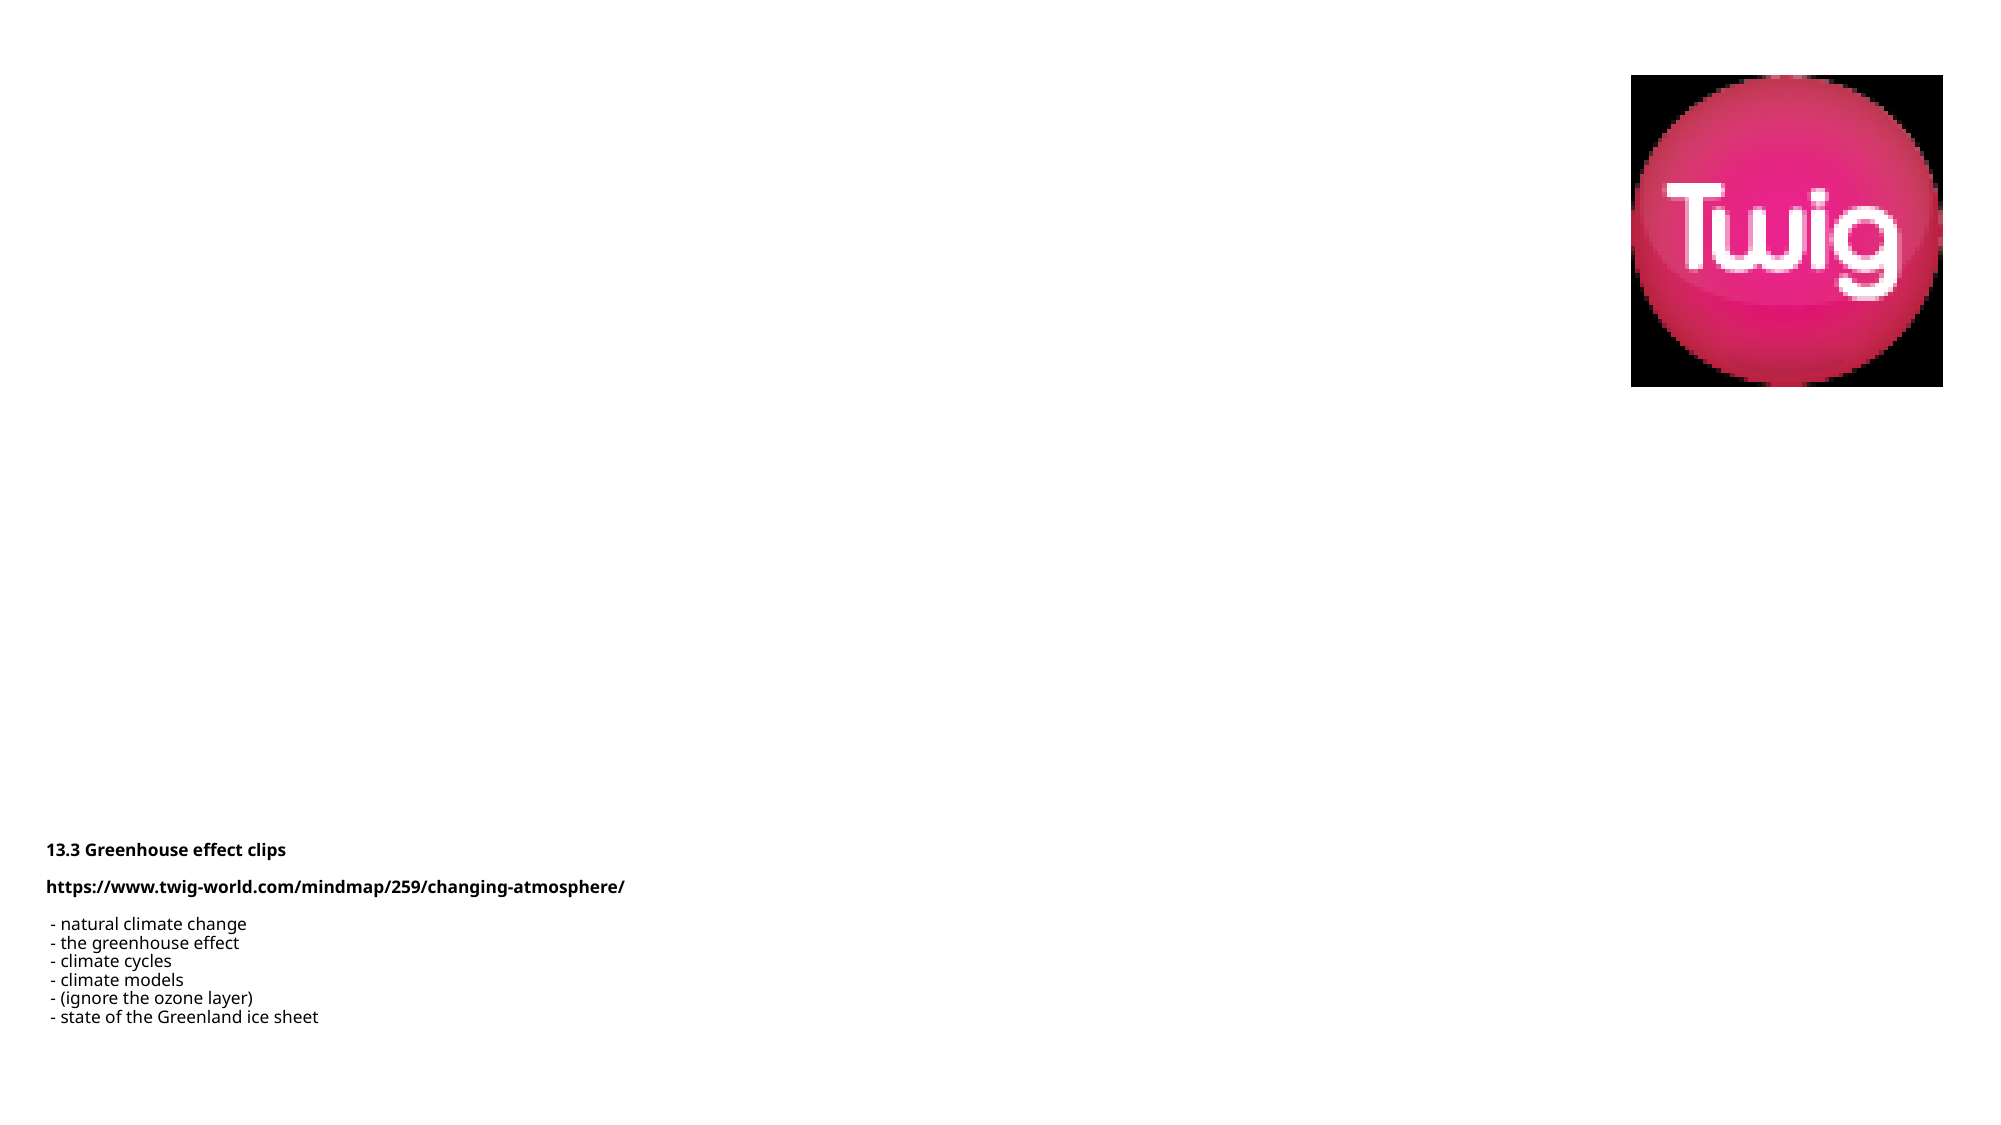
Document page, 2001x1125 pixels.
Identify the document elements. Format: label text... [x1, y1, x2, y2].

picture [1631, 75, 1943, 387]
title 13.3 Greenhouse effect clips https://www.twig-world.com/mindmap/259/changing-atmosphere/ - natural climate change - the greenhouse effect - climate cycles - climate models - (ignore the ozone layer) - state of the Greenland ice sheet [31, 830, 1532, 1093]
